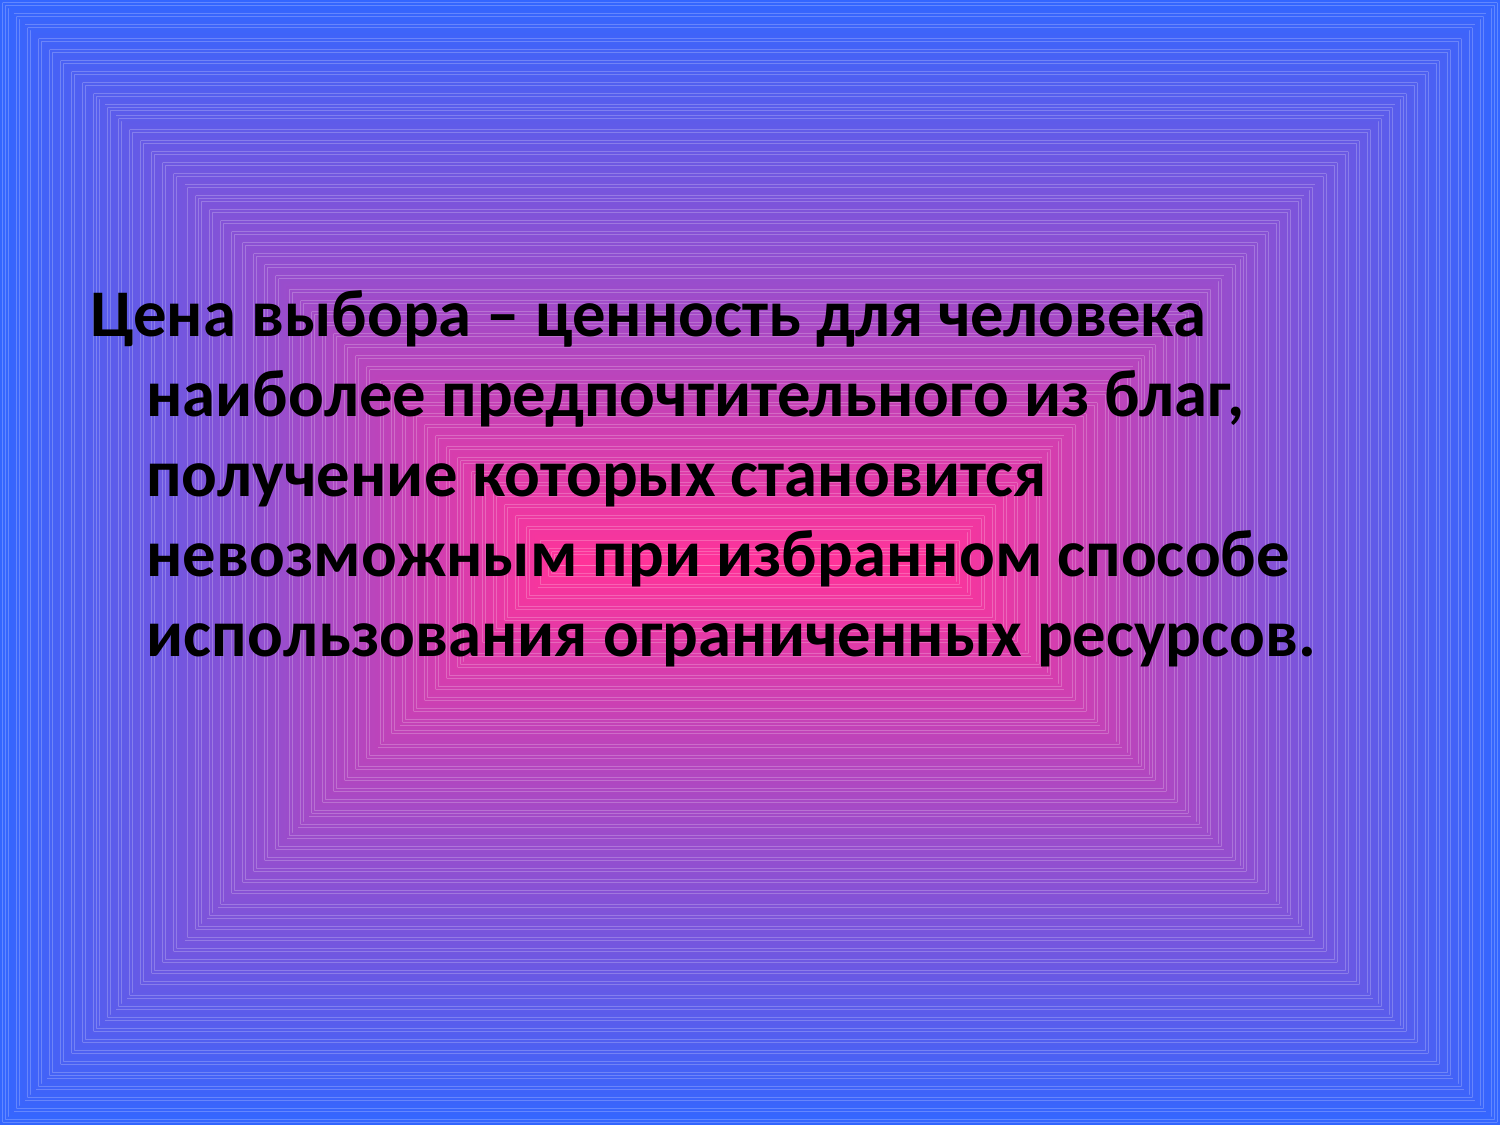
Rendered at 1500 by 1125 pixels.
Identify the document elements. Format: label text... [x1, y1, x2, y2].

list Цена выбора – ценность для человека наиболее предпочтительного из благ, получение которых становится невозможным при избранном способе использования ограниченных ресурсов. [75, 262, 1425, 1005]
